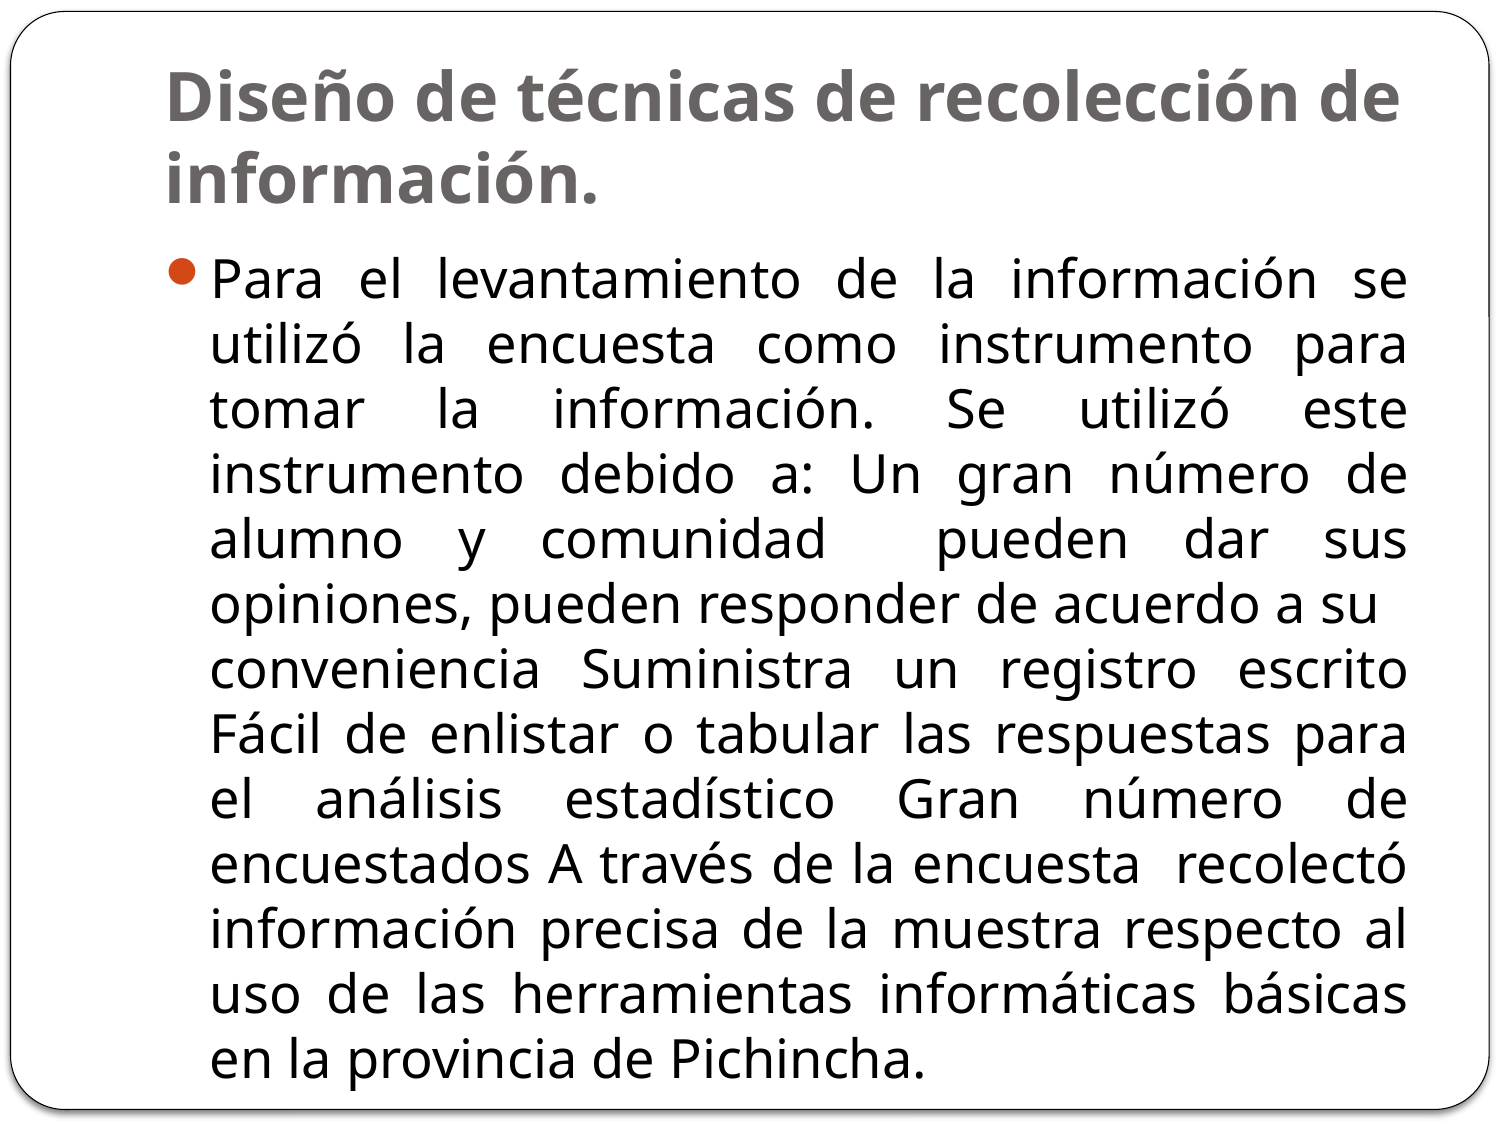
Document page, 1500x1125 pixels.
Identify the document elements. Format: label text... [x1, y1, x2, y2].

list Para el levantamiento de la información se utilizó la encuesta como instrumento para tomar la información. Se utilizó este instrumento debido a: Un gran número de alumno y comunidad pueden dar sus opiniones, pueden responder de acuerdo a su conveniencia Suministra un registro escrito Fácil de enlistar o tabular las respuestas para el análisis estadístico Gran número de encuestados A través de la encuesta recolectó información precisa de la muestra respecto al uso de las herramientas informáticas básicas en la provincia de Pichincha. [150, 237, 1425, 988]
title Diseño de técnicas de recolección de información. [150, 45, 1425, 233]
